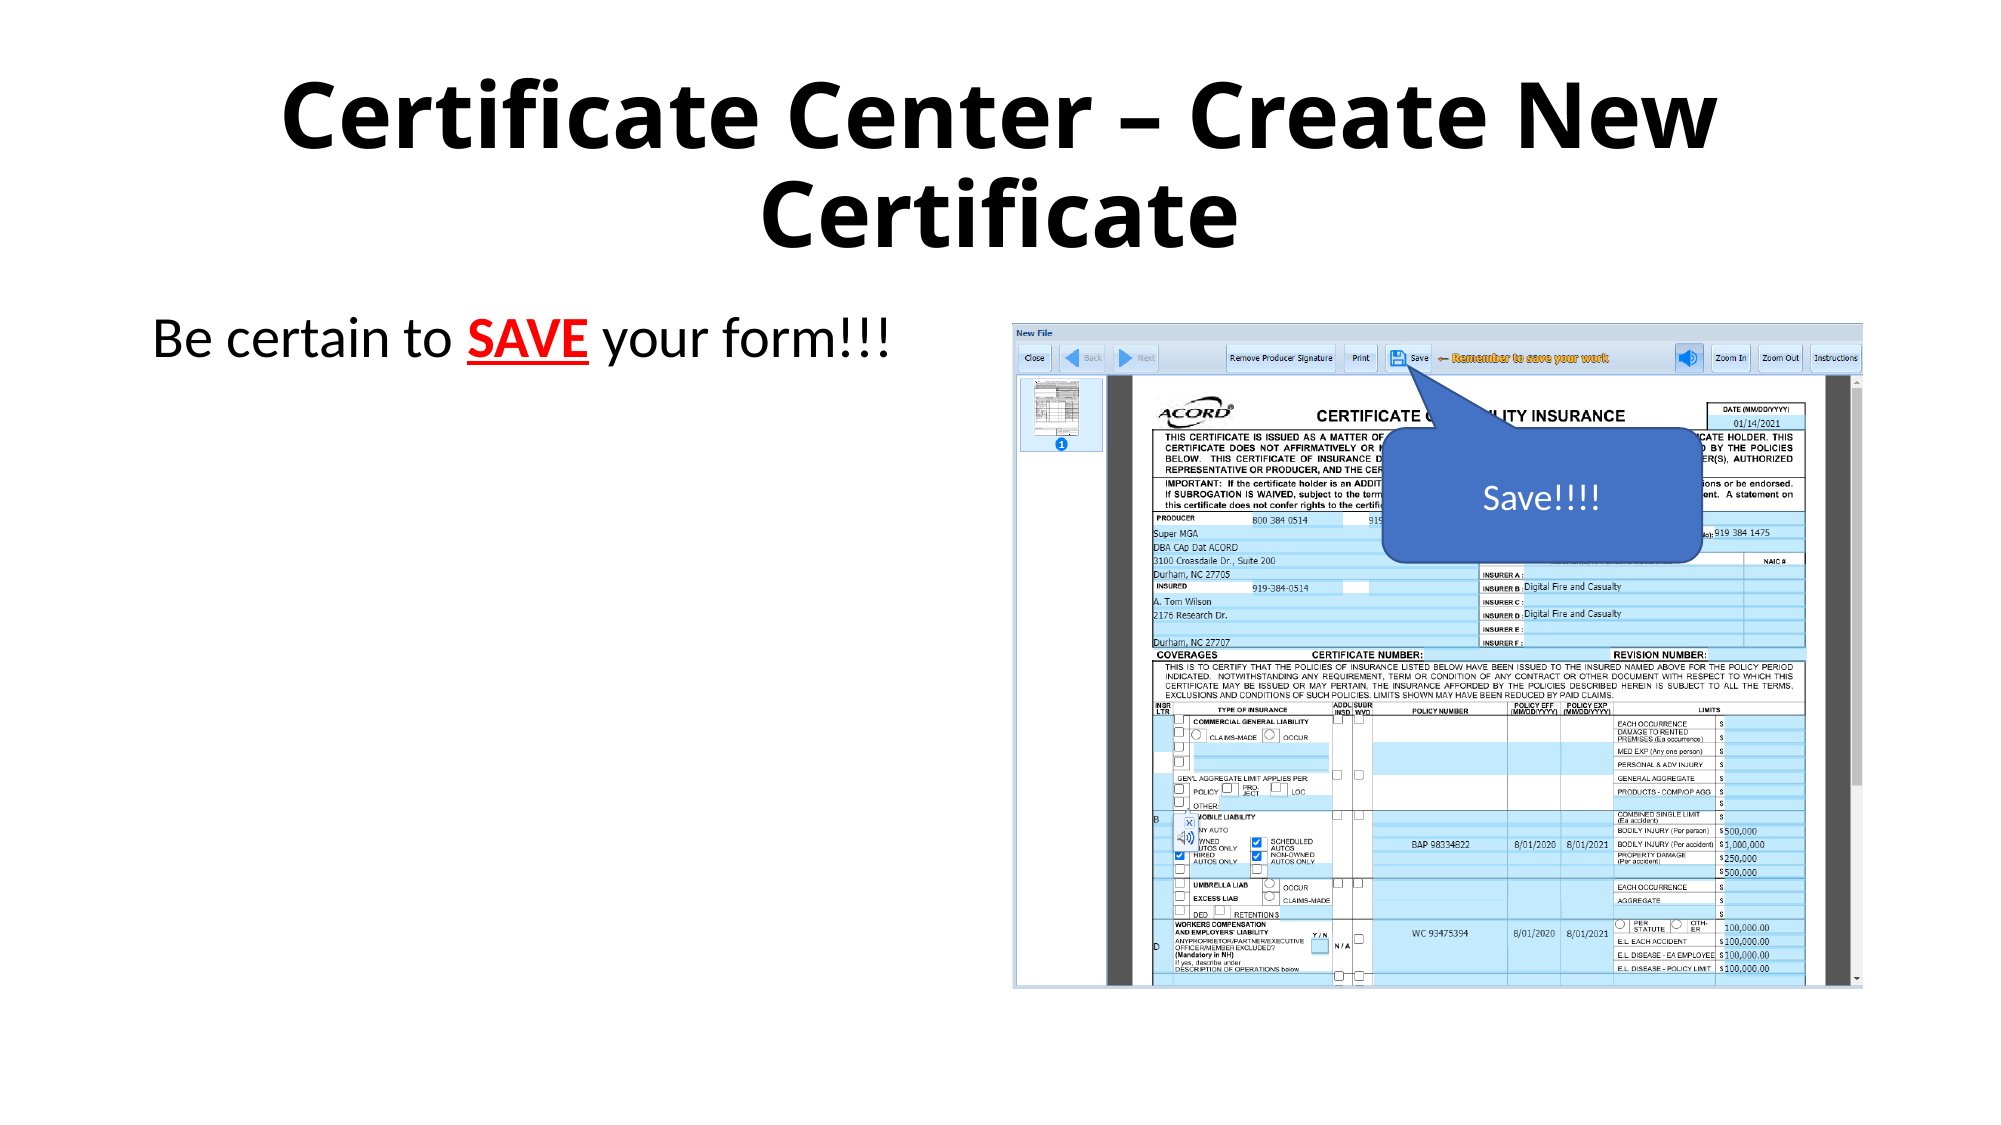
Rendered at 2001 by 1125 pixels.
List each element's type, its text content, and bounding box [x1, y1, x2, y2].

list Be certain to SAVE your form!!! [137, 299, 988, 1014]
title Certificate Center – Create New Certificate [137, 59, 1863, 278]
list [1012, 323, 1863, 989]
